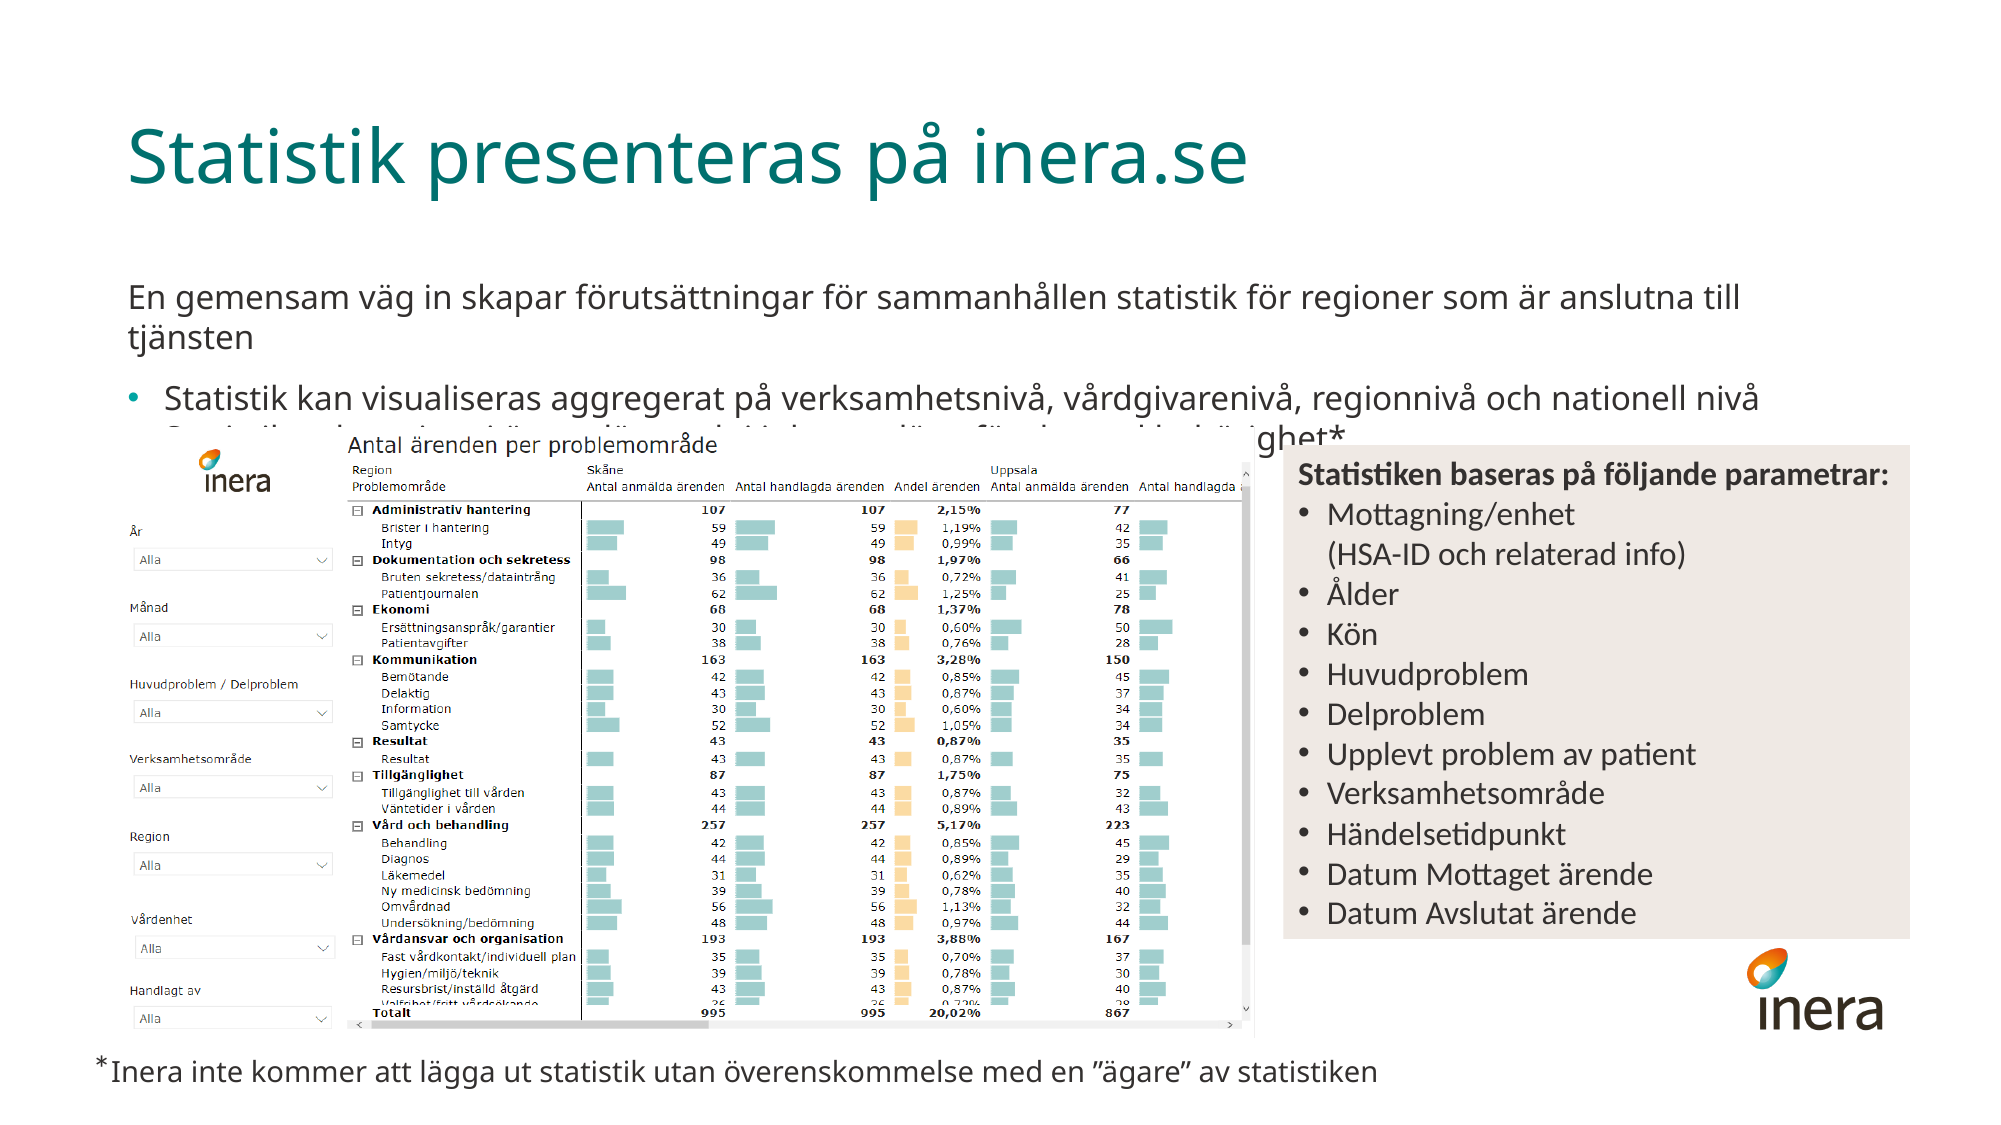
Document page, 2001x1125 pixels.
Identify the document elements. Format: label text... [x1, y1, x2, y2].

text_box *Inera inte kommer att lägga ut statistik utan överenskommelse med en ”ägare” av statistiken [77, 1037, 1395, 1097]
title Statistik presenteras på inera.se [112, 100, 1881, 241]
text_box Statistiken baseras på följande parametrar: Mottagning/enhet (HSA-ID och relaterad info) Ålder Kön Huvudproblem Delproblem Upplevt problem av patient Verksamhetsområde Händelsetidpunkt Datum Mottaget ärende Datum Avslutat ärende [1283, 445, 1910, 939]
picture [119, 427, 1255, 1038]
list En gemensam väg in skapar förutsättningar för sammanhållen statistik för regioner som är anslutna till tjänsten Statistik kan visualiseras aggregerat på verksamhetsnivå, vårdgivarenivå, regionnivå och nationell nivå Statistiken kan visas i öppet läge och i inloggat läge för de med behörighet* [112, 268, 1881, 485]
picture [1739, 940, 1892, 1038]
